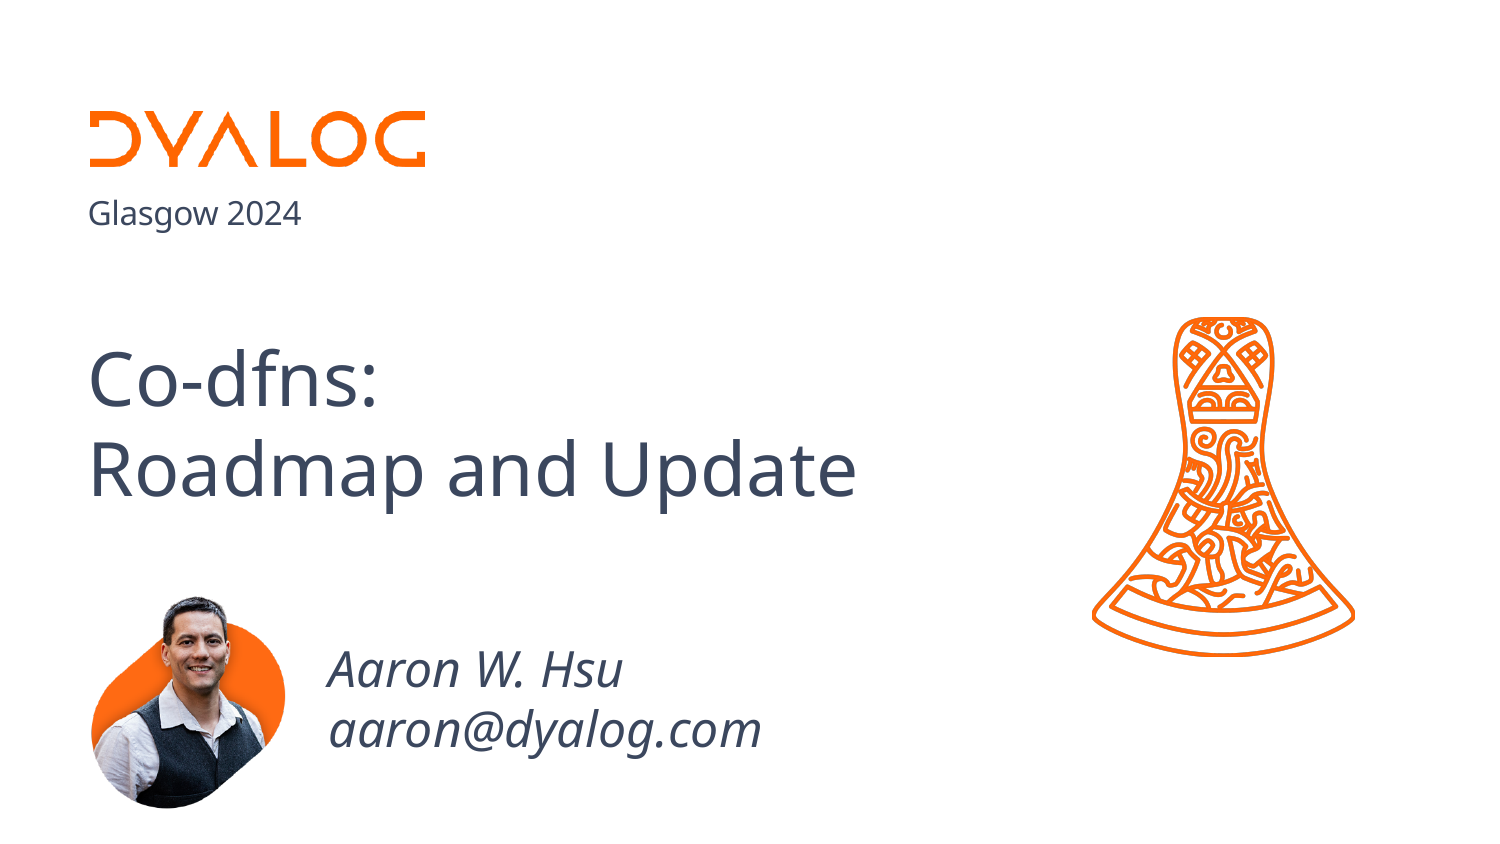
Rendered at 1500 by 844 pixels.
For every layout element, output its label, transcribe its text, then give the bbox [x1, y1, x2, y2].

title Co-dfns: Roadmap and Update [72, 276, 906, 567]
list Aaron W. Hsu aaron@dyalog.com [314, 613, 906, 782]
picture [1092, 317, 1355, 657]
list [74, 584, 301, 811]
picture [90, 111, 425, 167]
